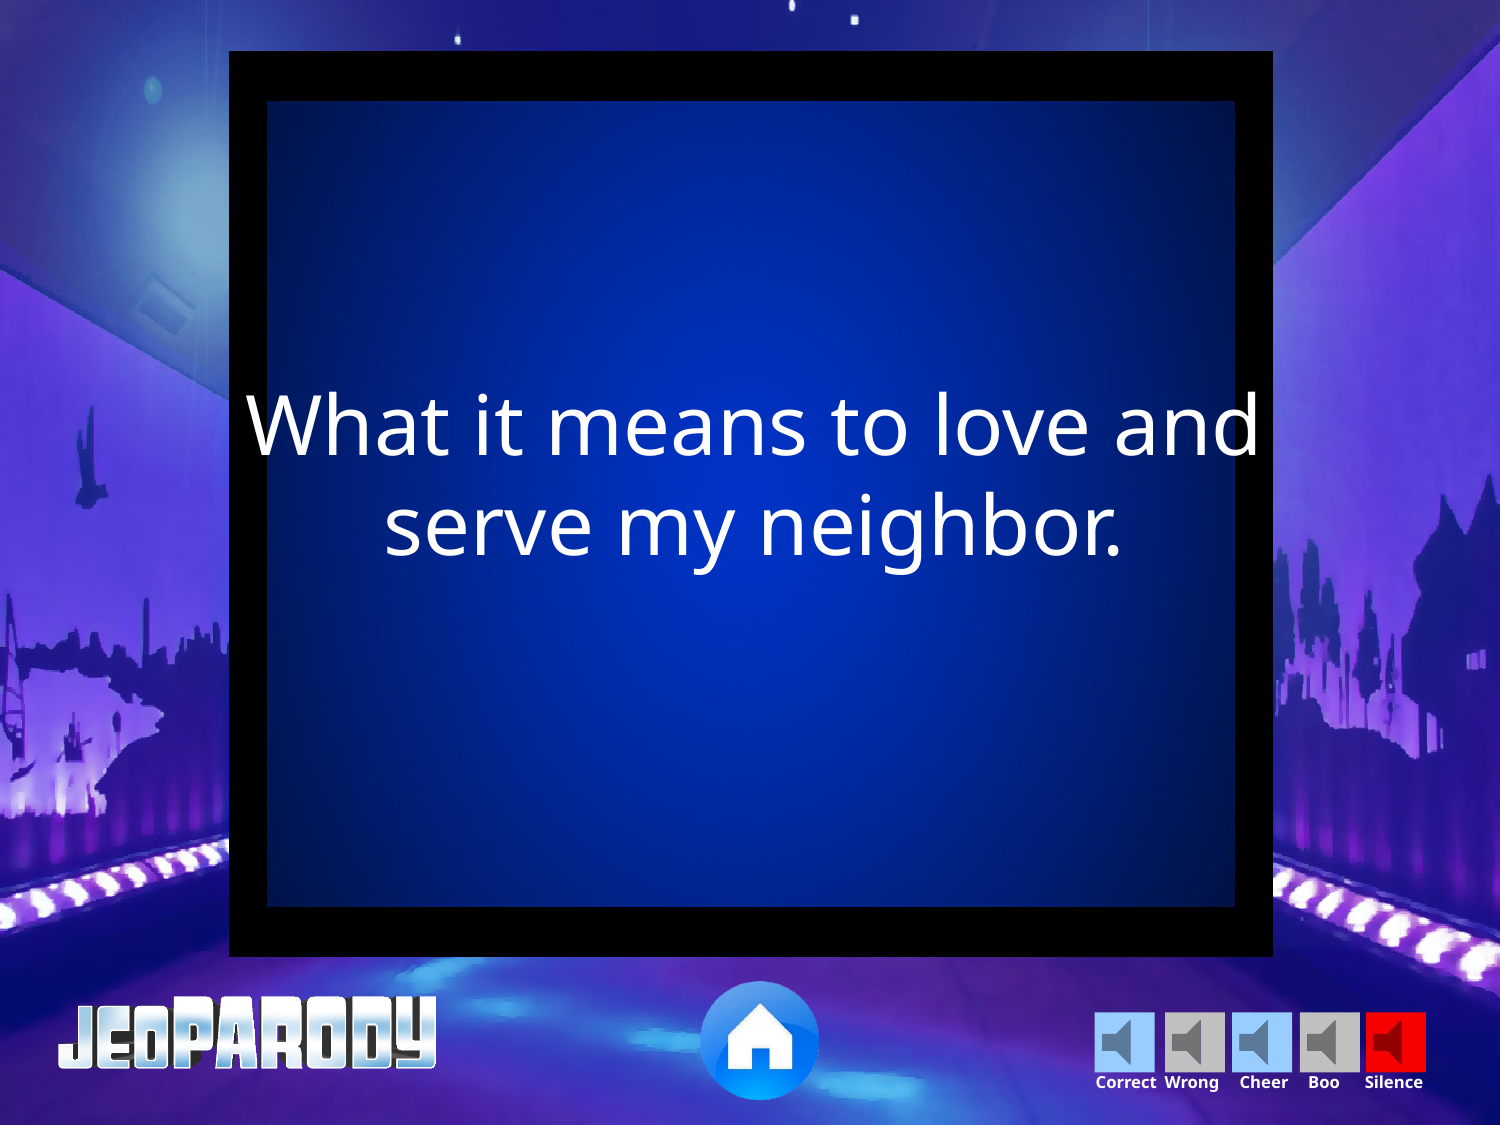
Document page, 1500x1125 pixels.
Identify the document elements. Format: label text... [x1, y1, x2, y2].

picture [0, 0, 1500, 1125]
text_box What it means to love and serve my neighbor. [133, 364, 1375, 580]
